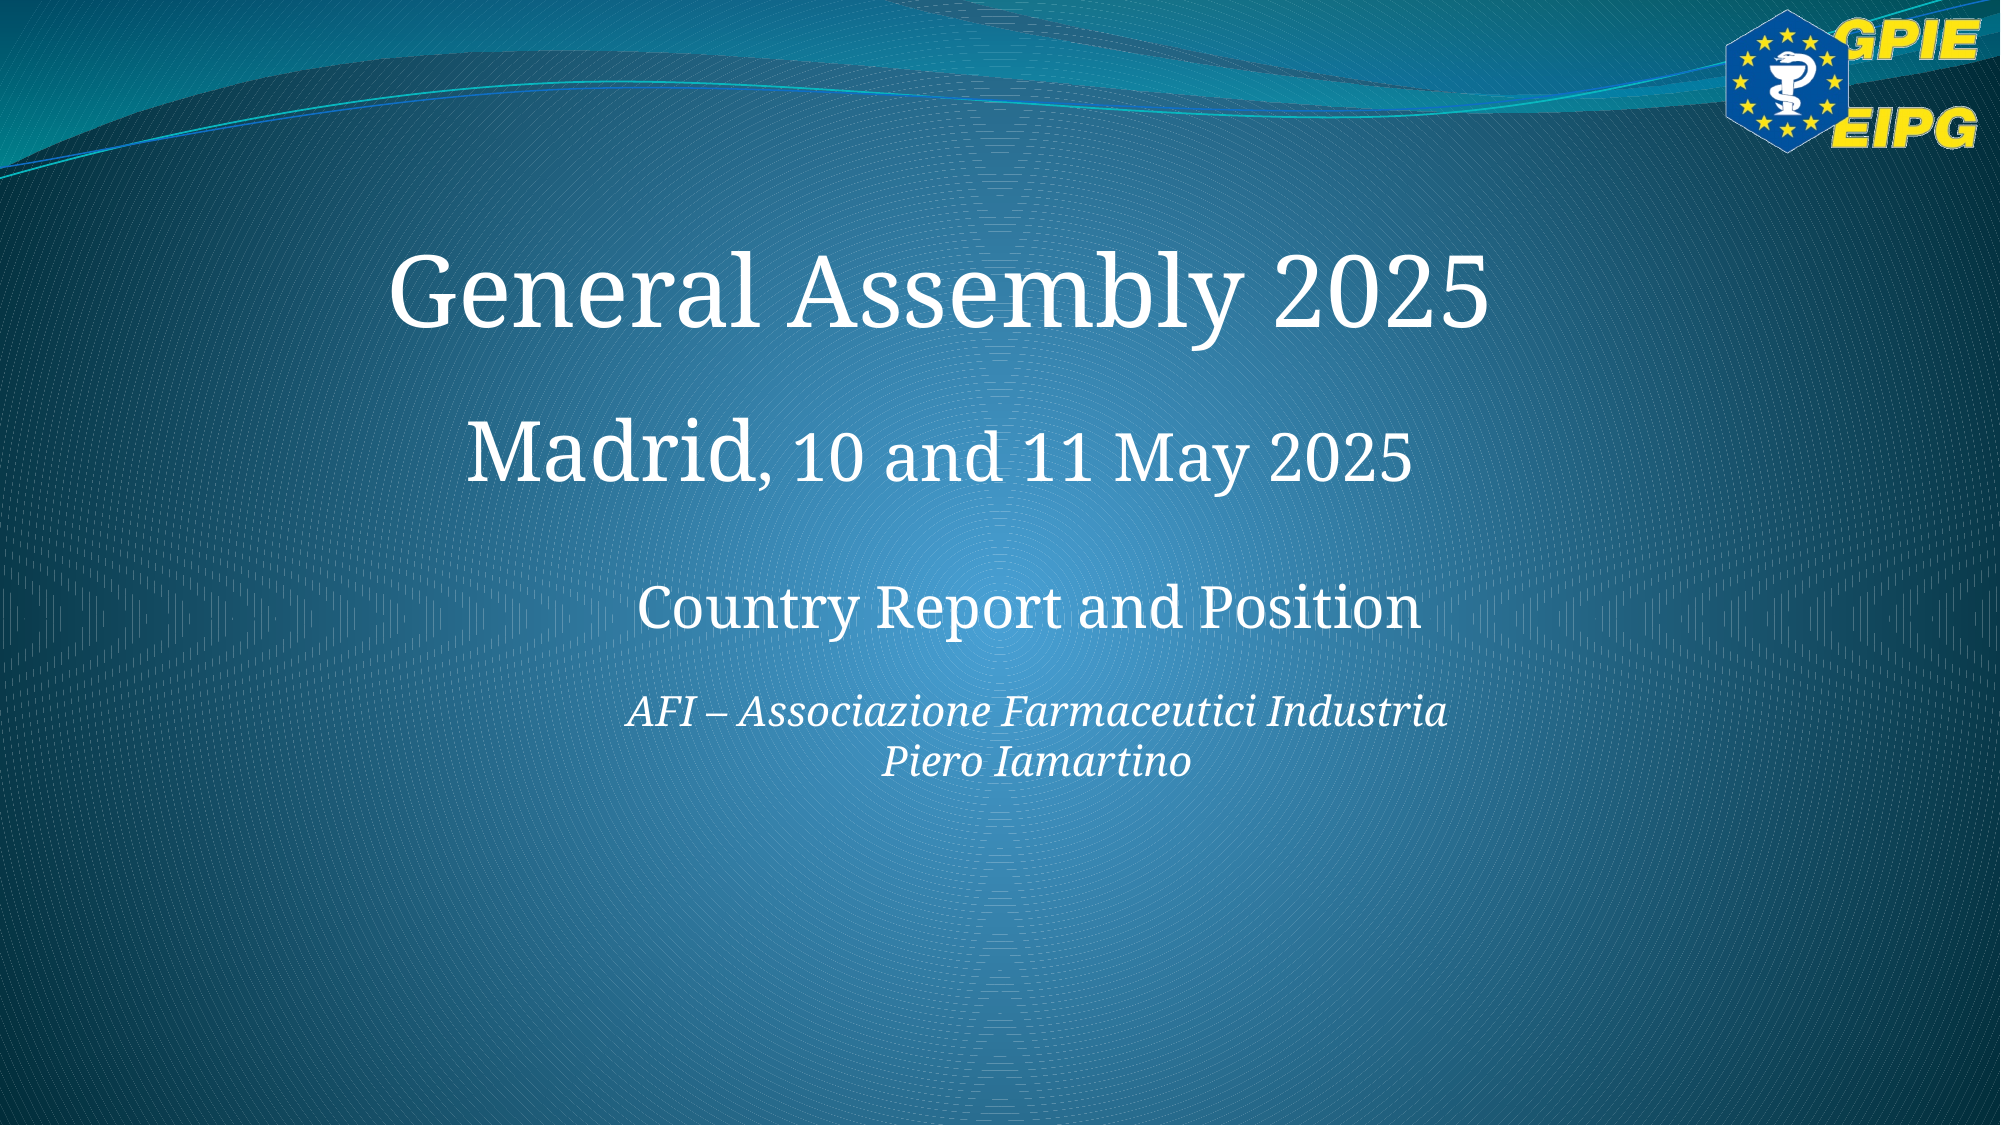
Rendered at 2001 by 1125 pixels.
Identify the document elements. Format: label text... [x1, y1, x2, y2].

text_box Country Report and Position AFI – Associazione Farmaceutici Industria Piero Iamartino [579, 562, 1495, 793]
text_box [1718, 0, 1987, 161]
text_box General Assembly 2025 Madrid, 10 and 11 May 2025 [361, 160, 1521, 506]
